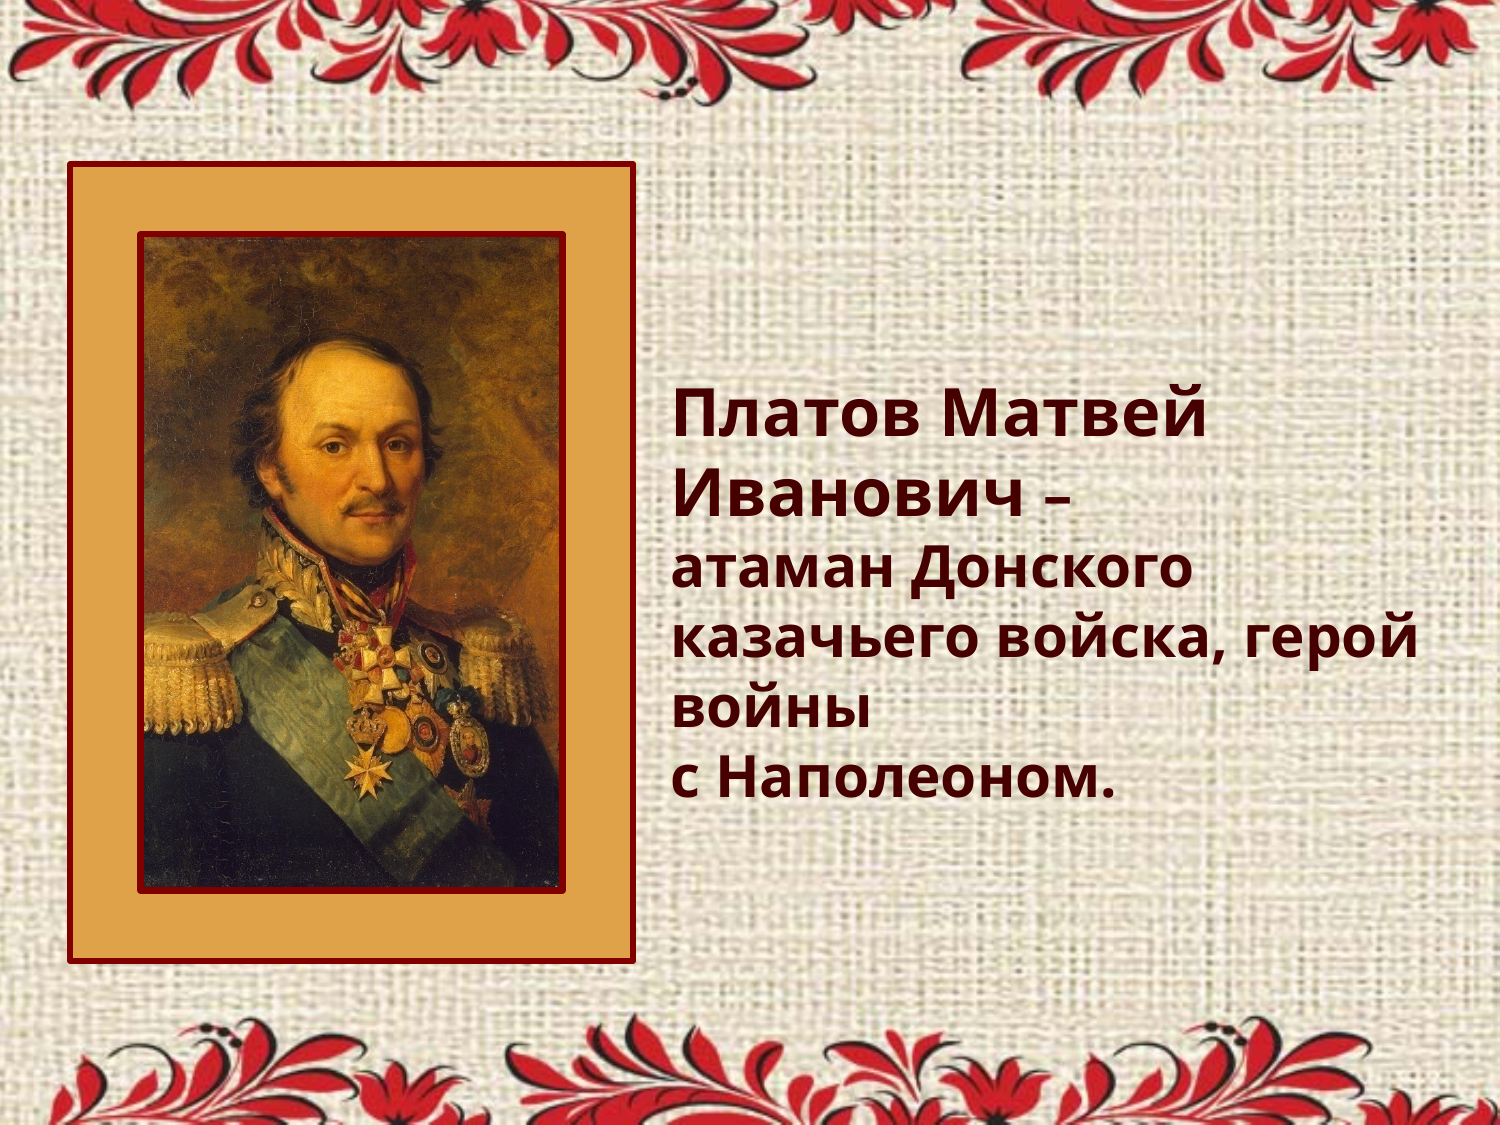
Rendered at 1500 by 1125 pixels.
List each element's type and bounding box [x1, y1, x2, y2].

list [0, 0, 1500, 1125]
picture [81, 222, 622, 891]
